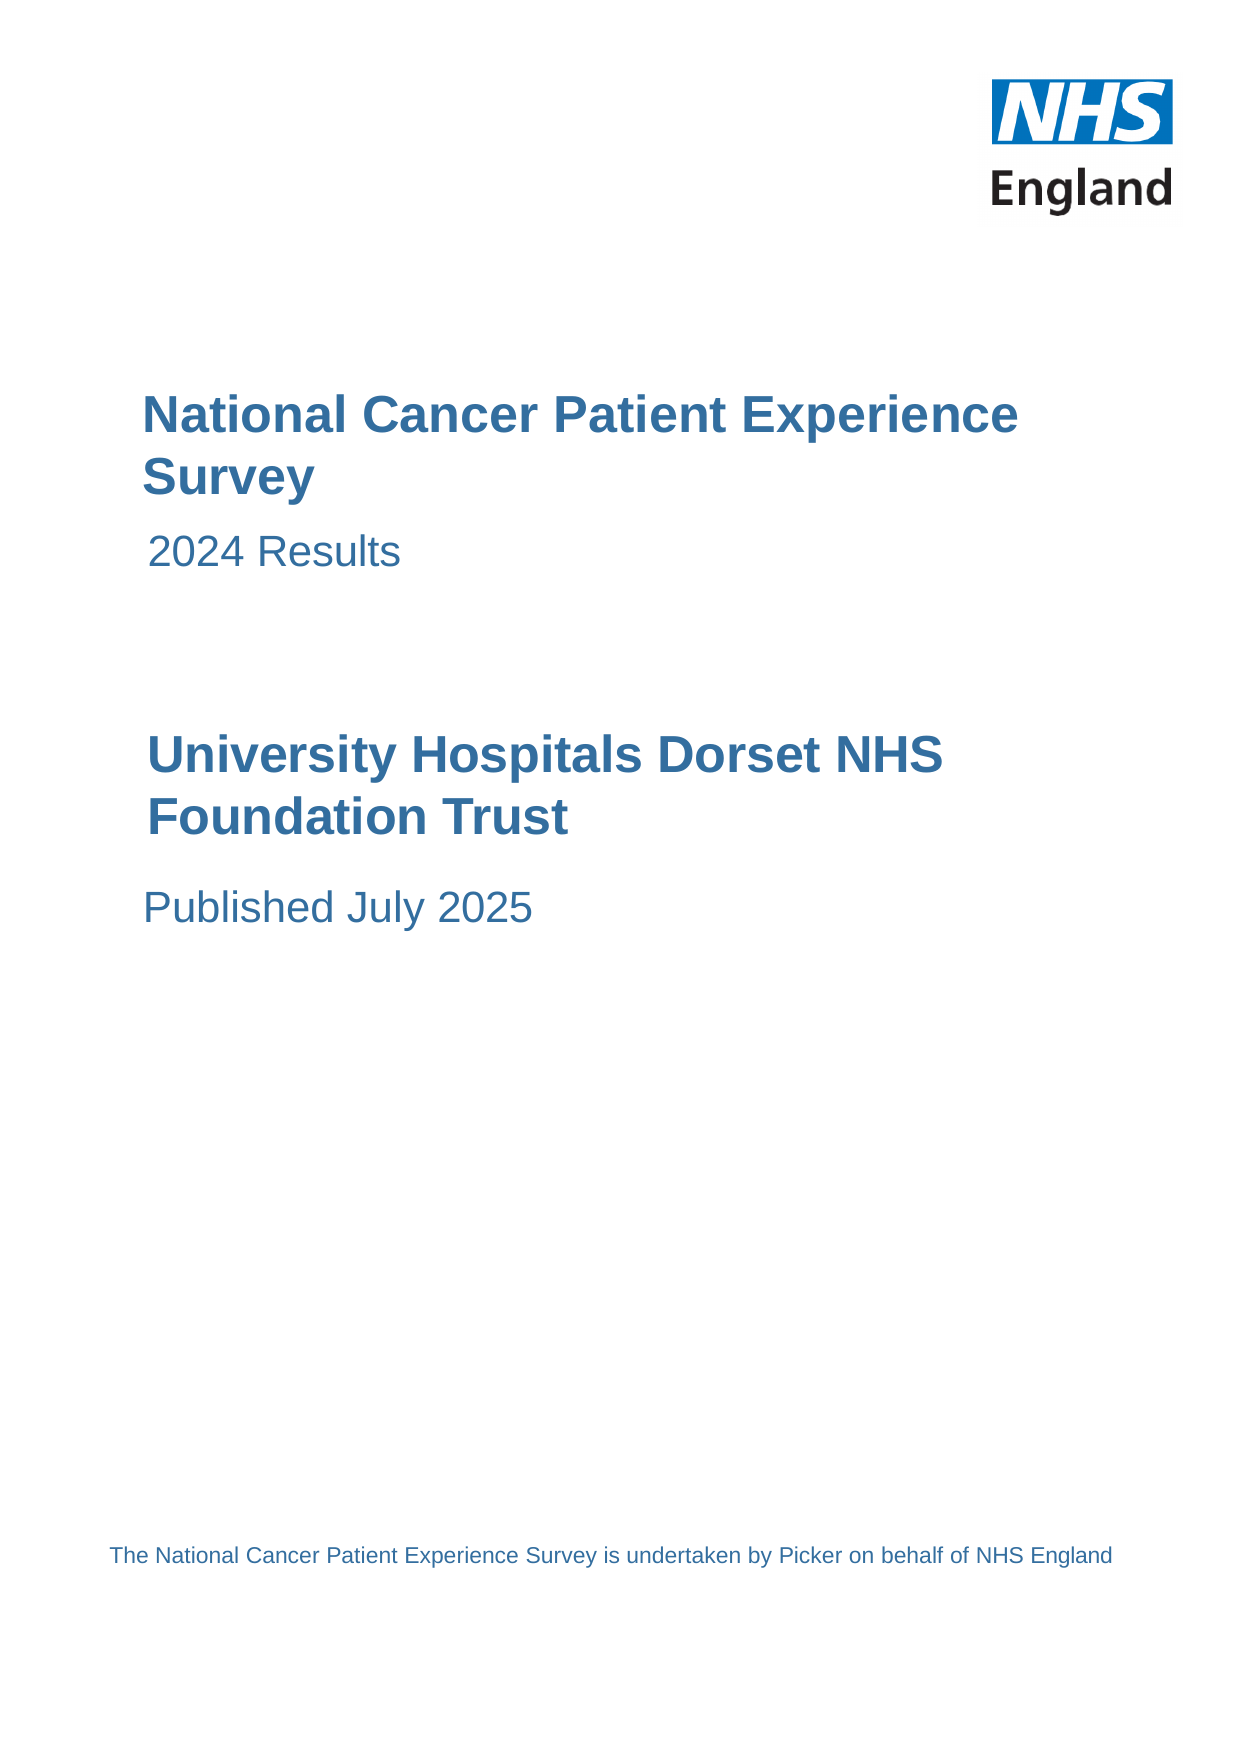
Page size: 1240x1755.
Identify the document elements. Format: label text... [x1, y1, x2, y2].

text_box 2024 Results [145, 520, 406, 575]
title National Cancer Patient Experience Survey [140, 378, 1033, 674]
picture [977, 72, 1183, 228]
text_box Published July 2025 [140, 877, 918, 932]
text_box The National Cancer Patient Experience Survey is undertaken by Picker on behalf of NHS England [107, 1538, 1119, 1568]
text_box University Hospitals Dorset NHS Foundation Trust [145, 718, 1158, 846]
